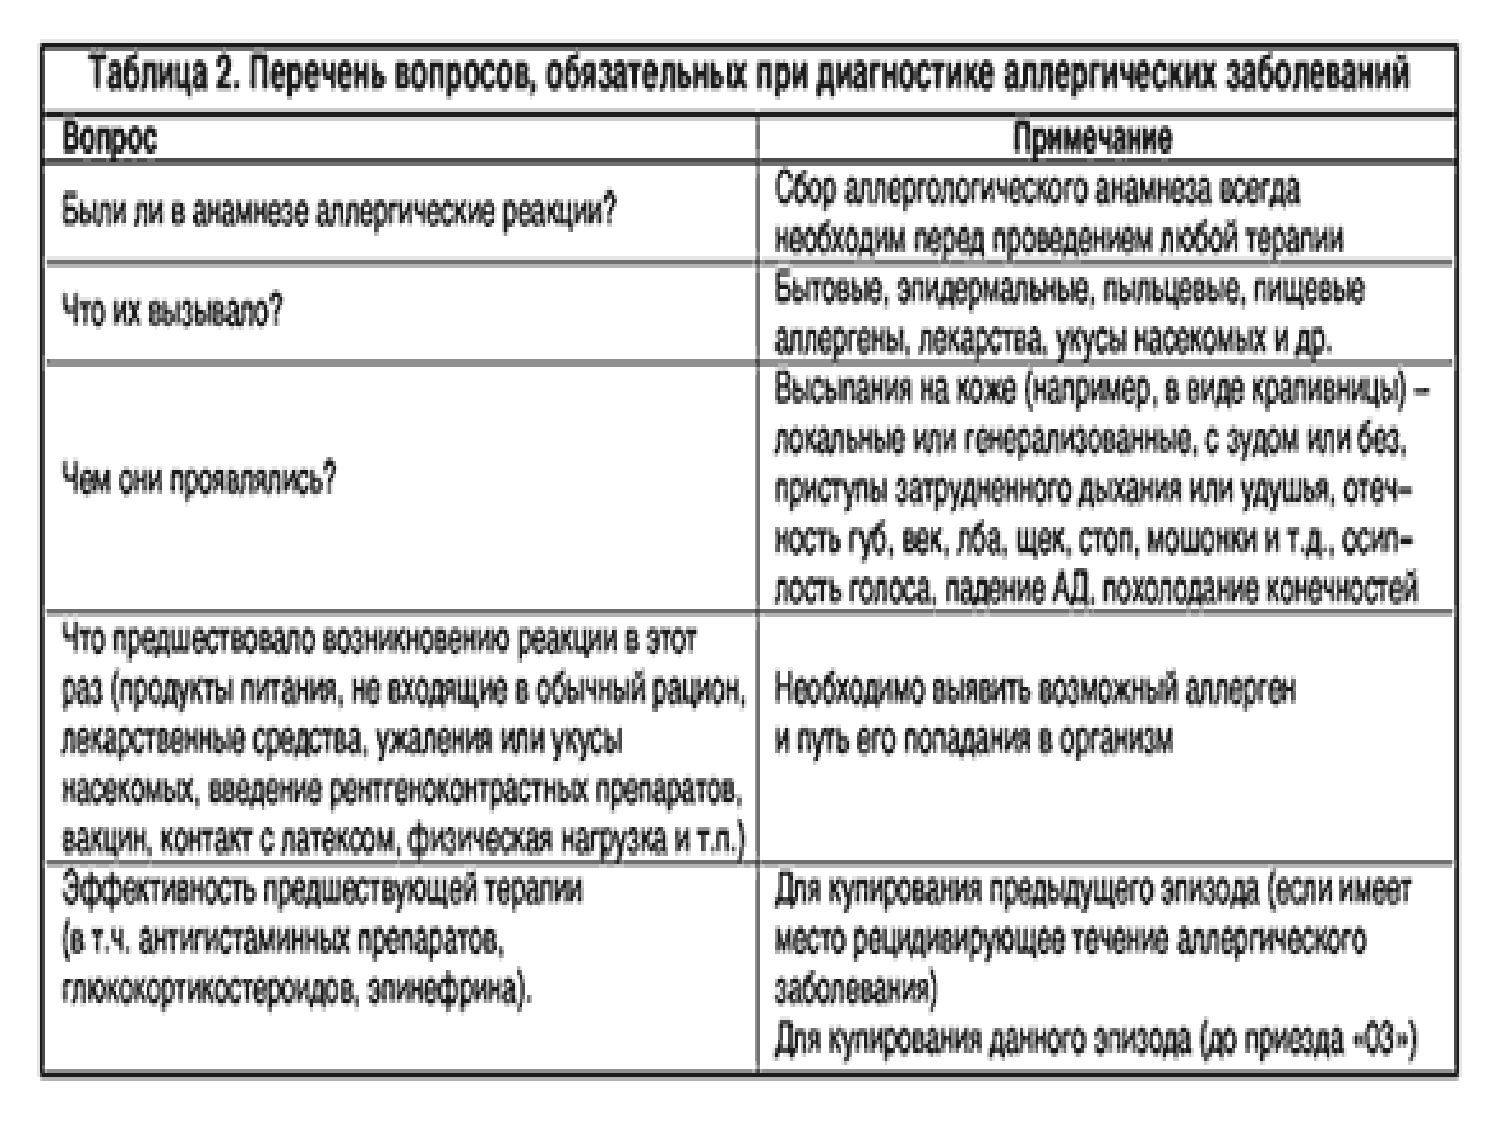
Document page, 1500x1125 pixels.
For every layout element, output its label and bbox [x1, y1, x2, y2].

picture [34, 34, 1466, 1091]
